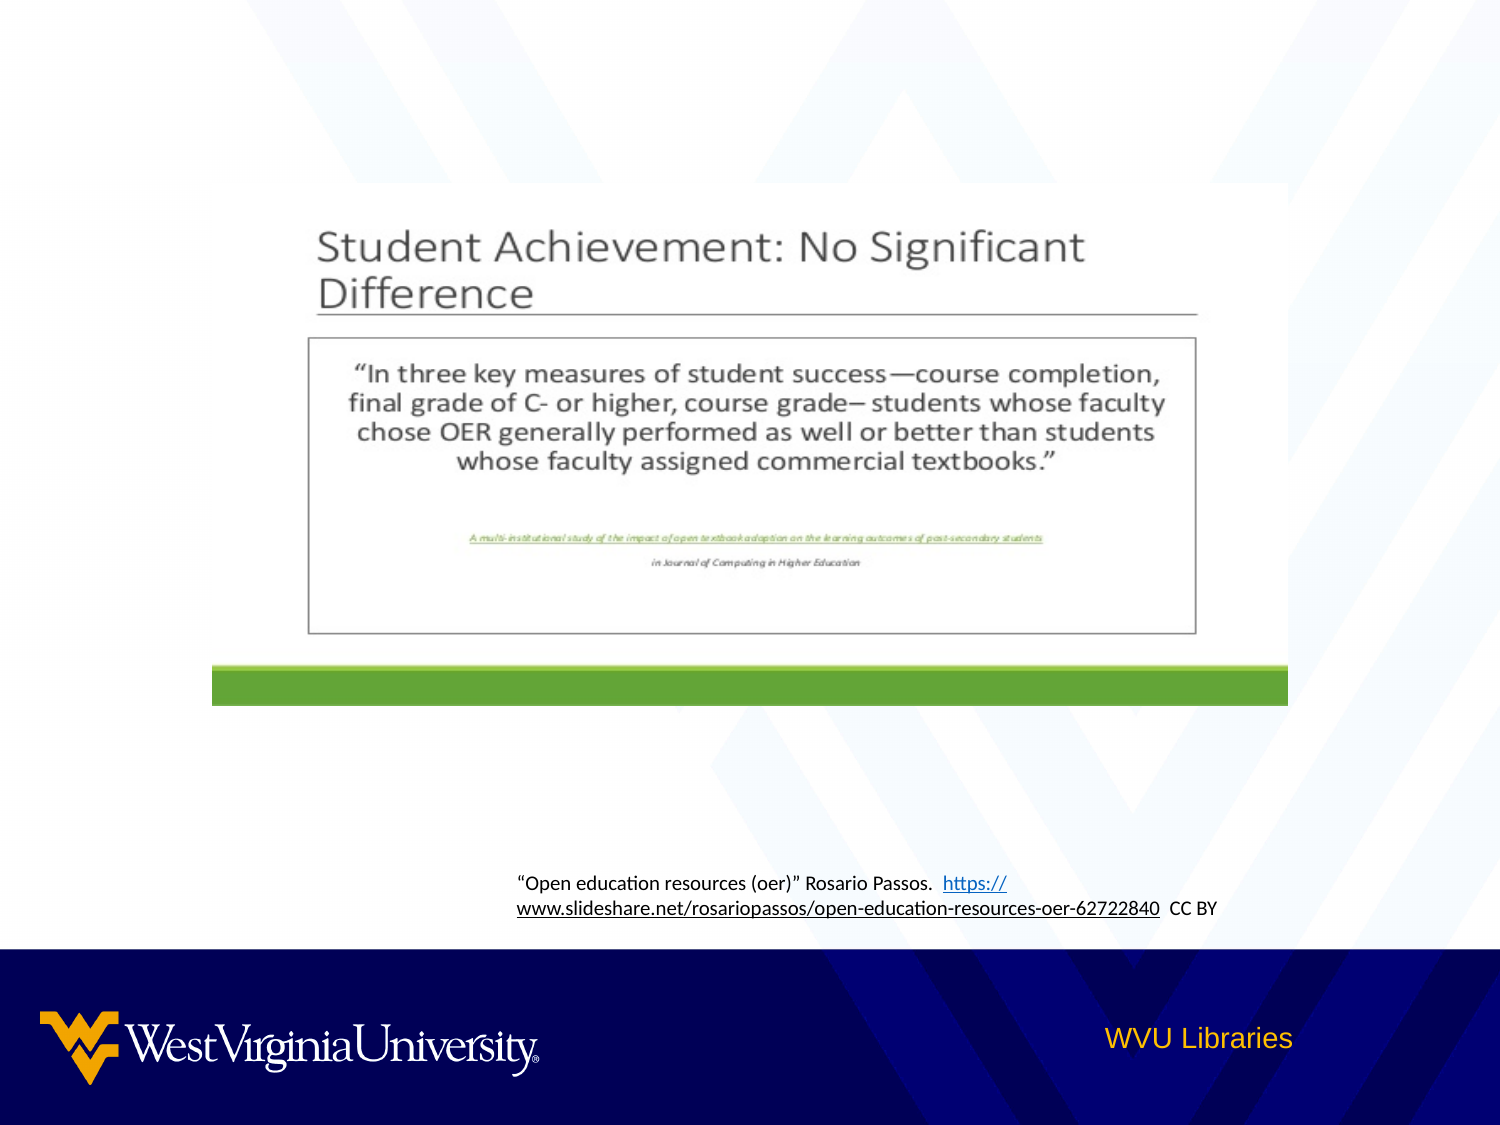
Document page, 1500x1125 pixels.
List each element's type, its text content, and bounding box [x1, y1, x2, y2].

text_box “Open education resources (oer)” Rosario Passos. https://www.slideshare.net/rosariopassos/open-education-resources-oer-62722840 CC BY [501, 862, 1500, 927]
picture [0, 0, 1500, 1125]
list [212, 183, 1288, 706]
text_box WVU Libraries [1089, 1015, 1452, 1075]
